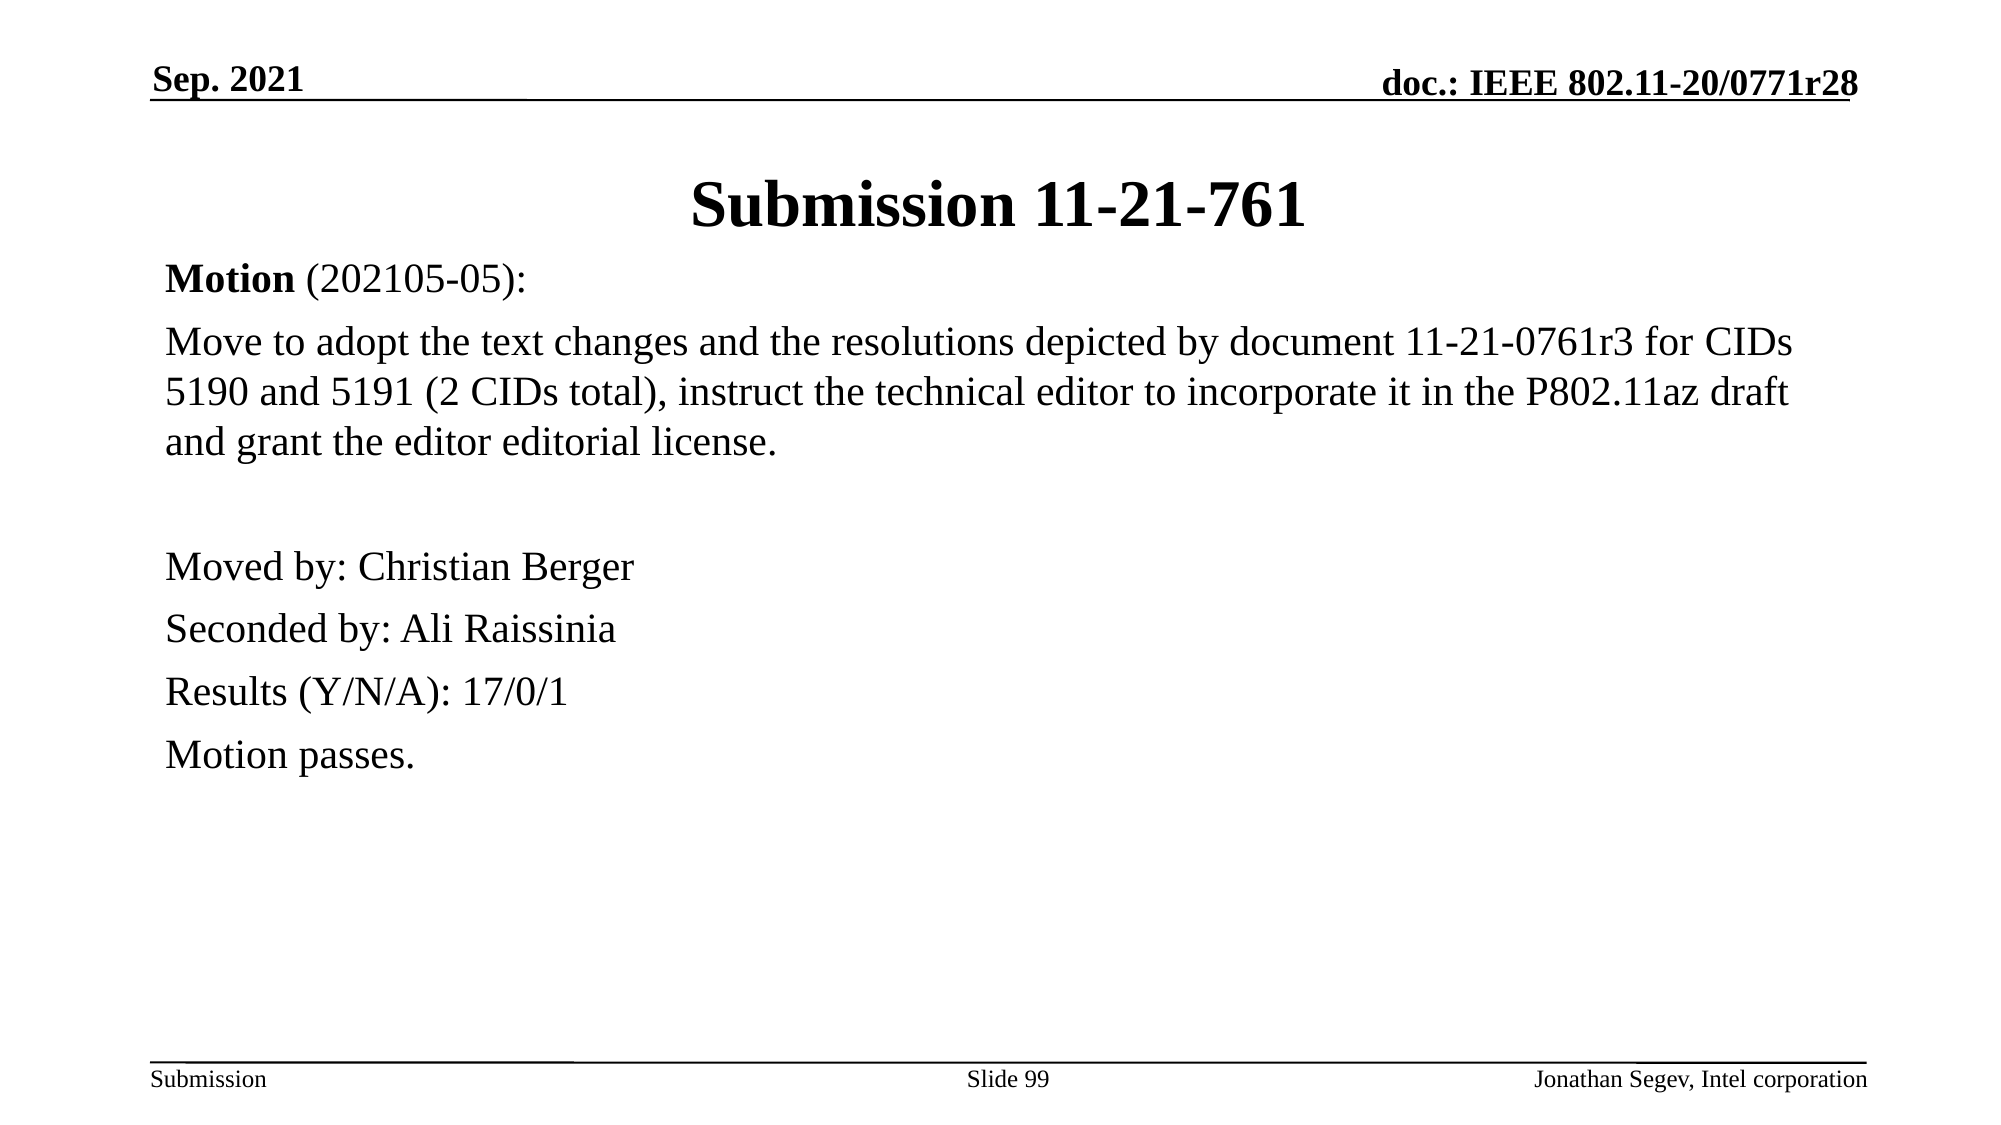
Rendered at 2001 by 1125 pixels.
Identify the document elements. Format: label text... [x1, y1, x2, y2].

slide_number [152, 54, 563, 100]
list Motion (202105-05): Move to adopt the text changes and the resolutions depicted by document 11-21-0761r3 for CIDs 5190 and 5191 (2 CIDs total), instruct the technical editor to incorporate it in the P802.11az draft and grant the editor editorial license. Moved by: Christian Berger Seconded by: Ali Raissinia Results (Y/N/A): 17/0/1 Motion passes. [149, 243, 1850, 1000]
footer Jonathan Segev, Intel corporation [1171, 1061, 1869, 1093]
title Submission 11-21-761 [149, 112, 1850, 243]
slide_number Slide 99 [950, 1061, 1067, 1123]
